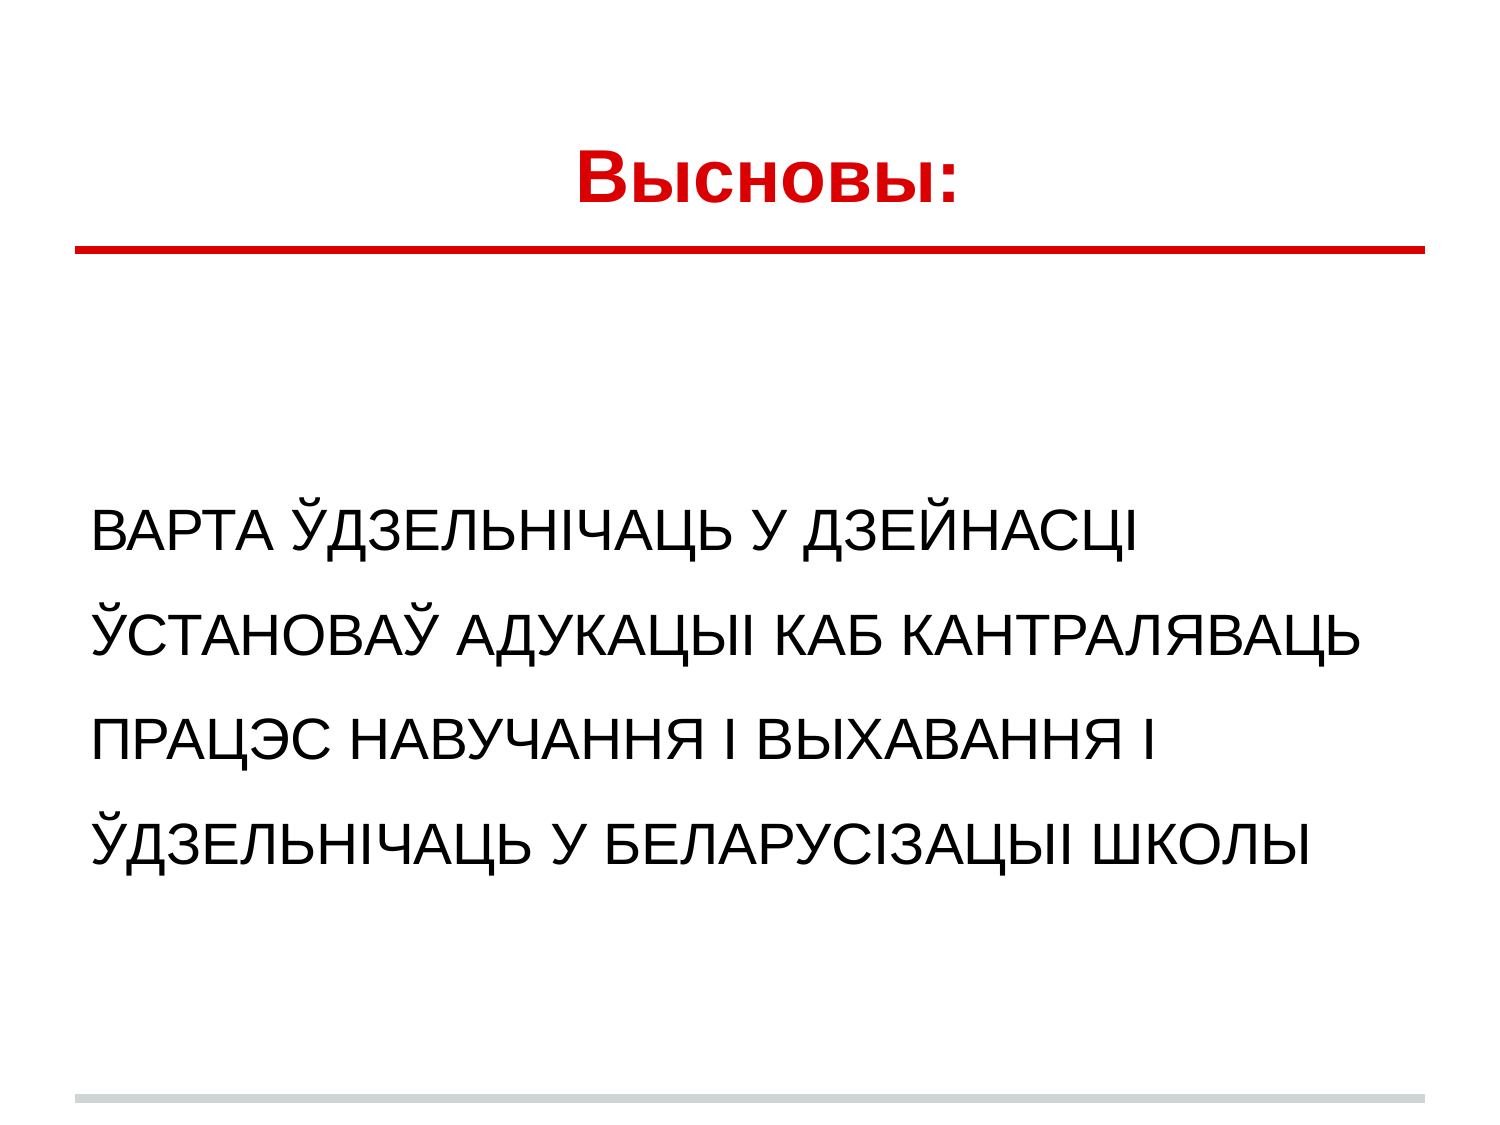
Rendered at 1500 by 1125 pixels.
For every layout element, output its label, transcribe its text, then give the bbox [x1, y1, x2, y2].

list ВАРТА ЎДЗЕЛЬНІЧАЦЬ У ДЗЕЙНАСЦІ ЎСТАНОВАЎ АДУКАЦЫІ КАБ КАНТРАЛЯВАЦЬ ПРАЦЭС НАВУЧАННЯ І ВЫХАВАННЯ І ЎДЗЕЛЬНІЧАЦЬ У БЕЛАРУСІЗАЦЫІ ШКОЛЫ [75, 332, 1425, 1001]
title Высновы: [75, 14, 1425, 233]
